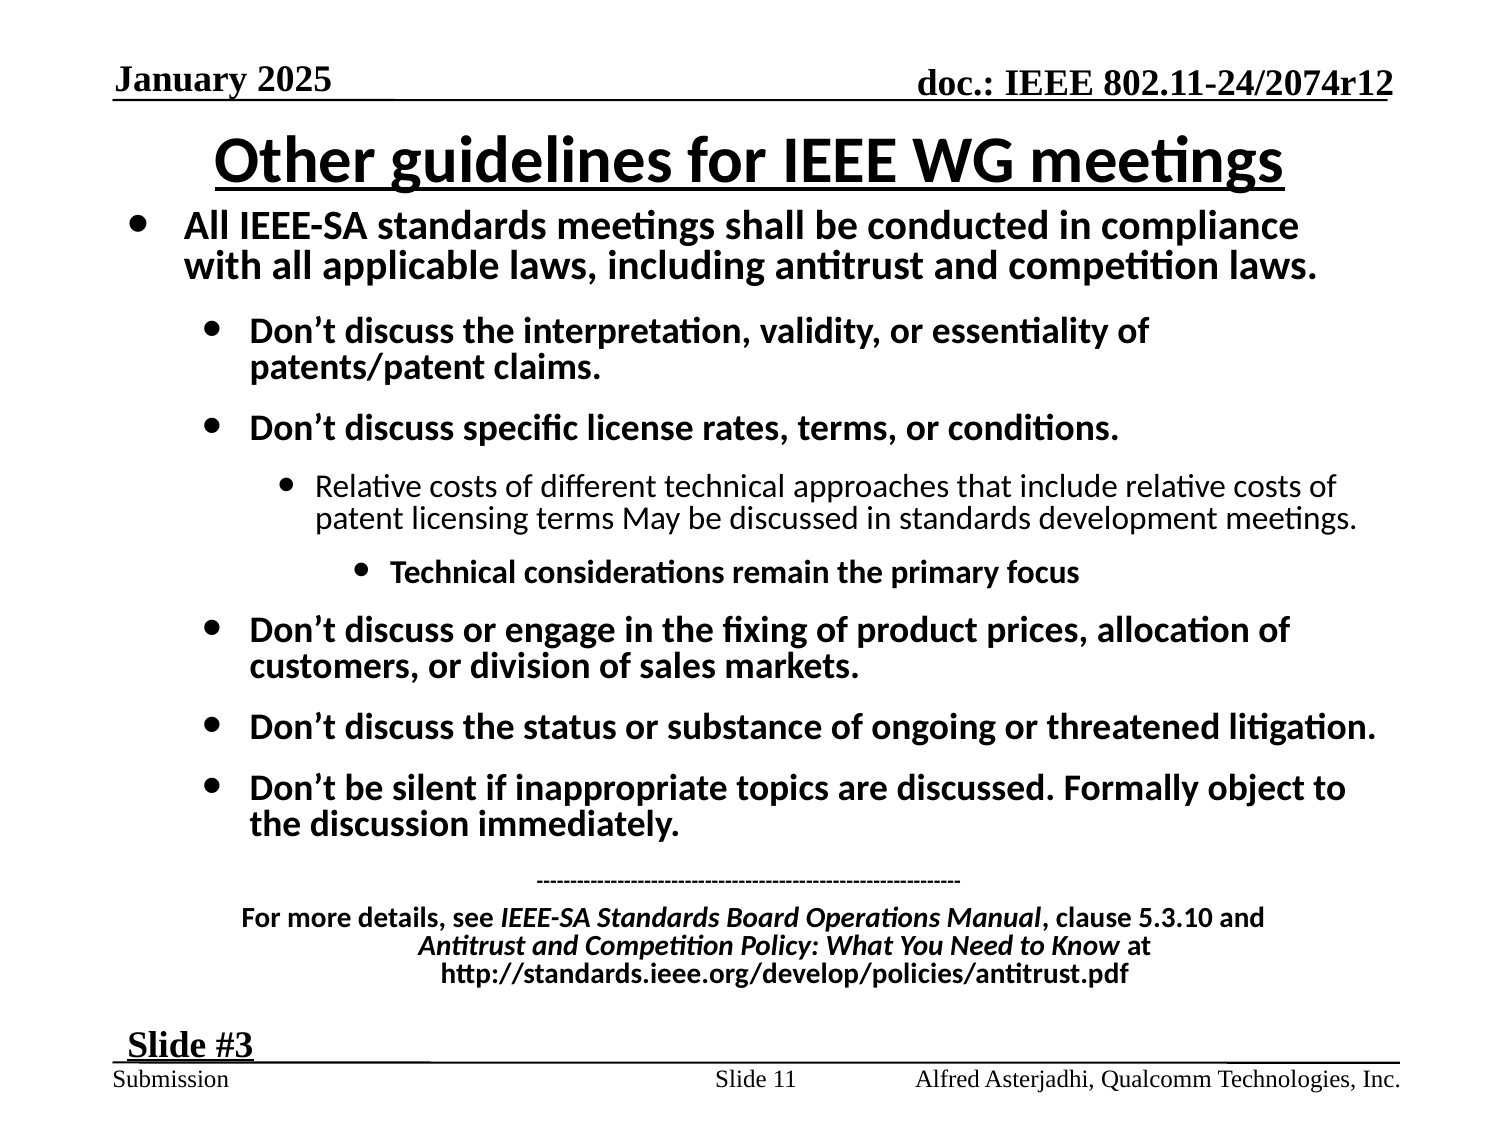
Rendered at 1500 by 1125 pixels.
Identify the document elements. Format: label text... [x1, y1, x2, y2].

title Other guidelines for IEEE WG meetings [112, 112, 1388, 199]
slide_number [114, 54, 493, 100]
text_box Slide #3 [112, 1012, 269, 1073]
footer Alfred Asterjadhi, Qualcomm Technologies, Inc. [878, 1061, 1402, 1093]
slide_number Slide 11 [712, 1061, 800, 1123]
list All IEEE-SA standards meetings shall be conducted in compliance with all applicable laws, including antitrust and competition laws. Don’t discuss the interpretation, validity, or essentiality of patents/patent claims. Don’t discuss specific license rates, terms, or conditions. Relative costs of different technical approaches that include relative costs of patent licensing terms May be discussed in standards development meetings. Technical considerations remain the primary focus Don’t discuss or engage in the fixing of product prices, allocation of customers, or division of sales markets. Don’t discuss the status or substance of ongoing or threatened litigation. Don’t be silent if inappropriate topics are discussed. Formally object to the discussion immediately. --------------------------------------------------------------- For more details, see IEEE-SA Standards Board Operations Manual, clause 5.3.10 and Antitrust and Competition Policy: What You Need to Know at http://standards.ieee.org/develop/policies/antitrust.pdf [112, 199, 1402, 1063]
